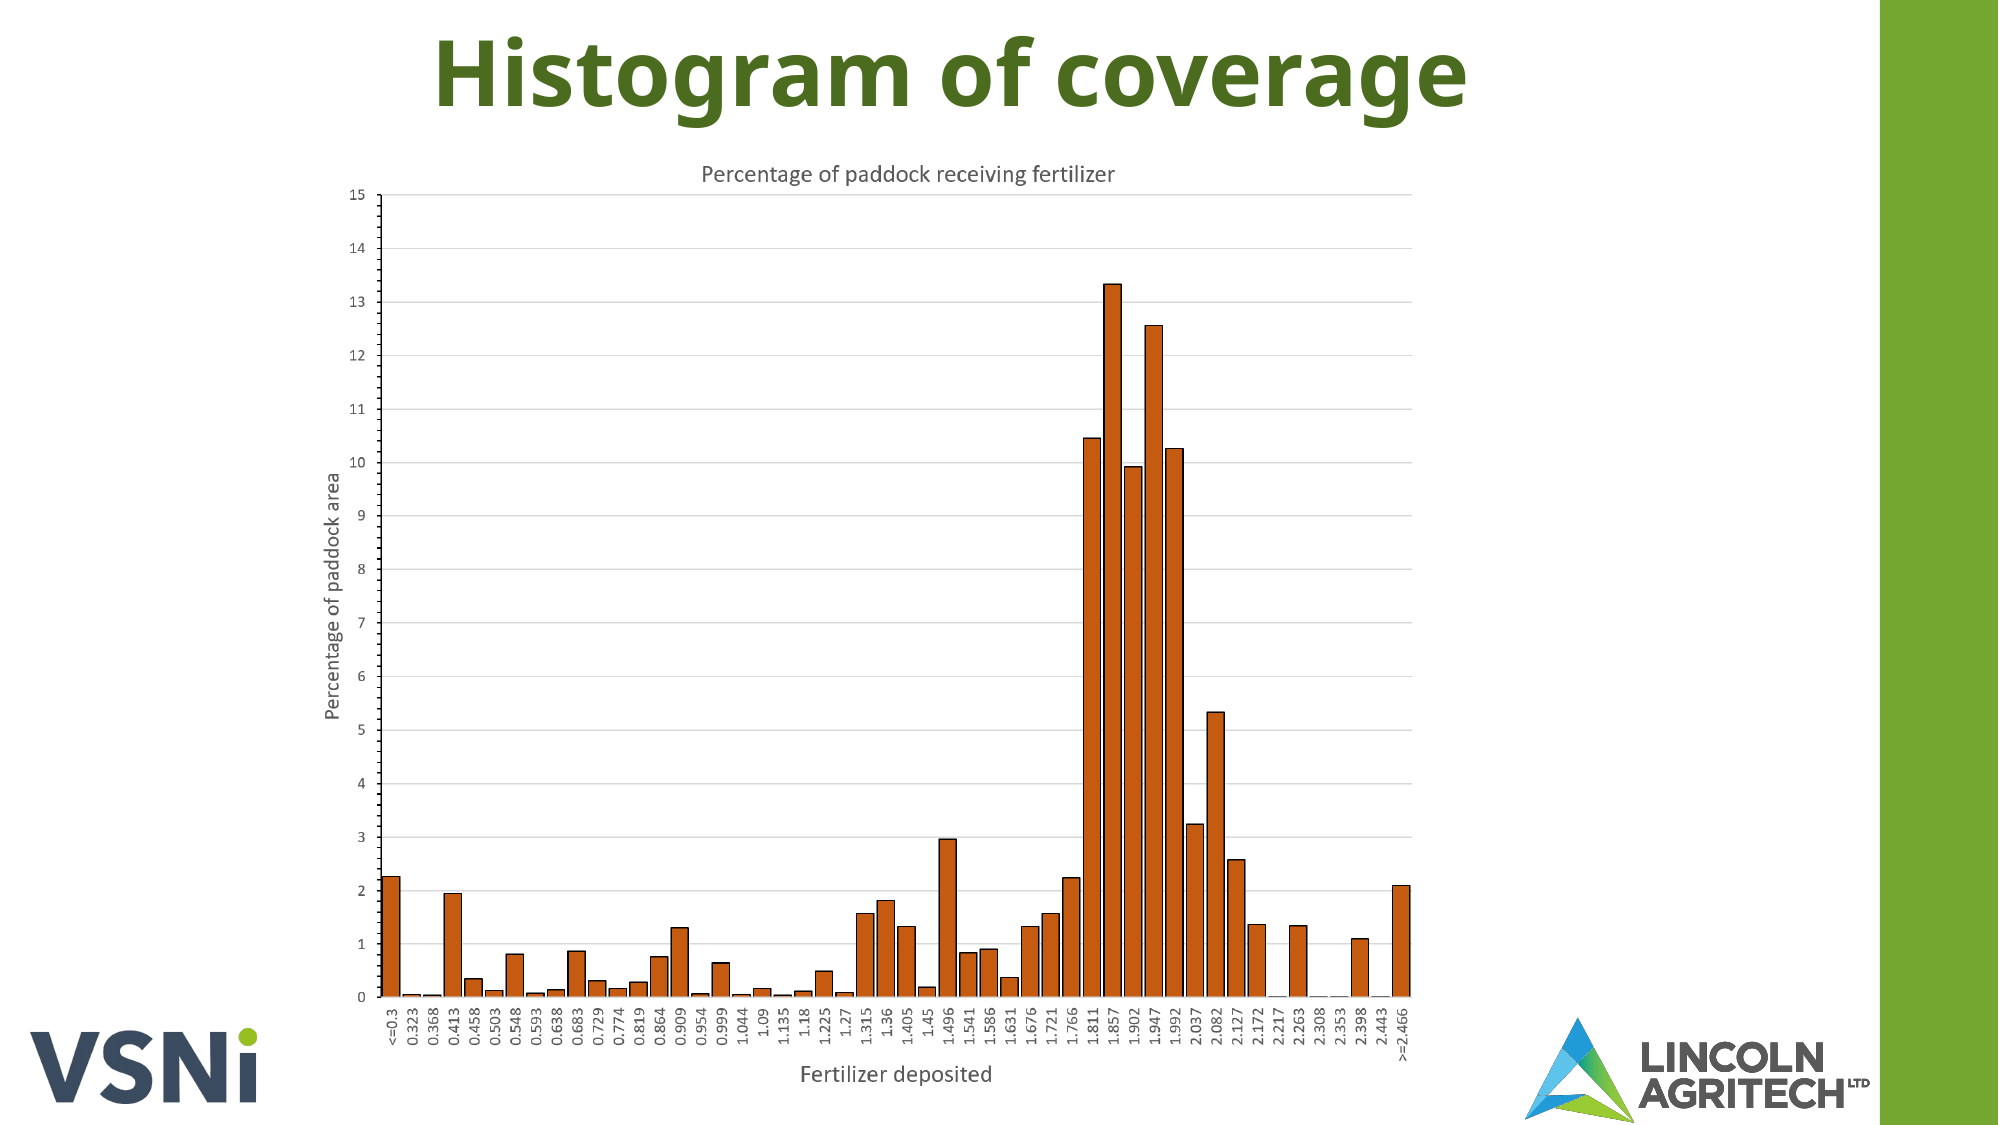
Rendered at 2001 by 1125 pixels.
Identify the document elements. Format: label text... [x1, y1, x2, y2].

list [310, 154, 1417, 1087]
picture [30, 1028, 257, 1104]
picture [1521, 1013, 1878, 1125]
title Histogram of coverage [40, 0, 1863, 155]
